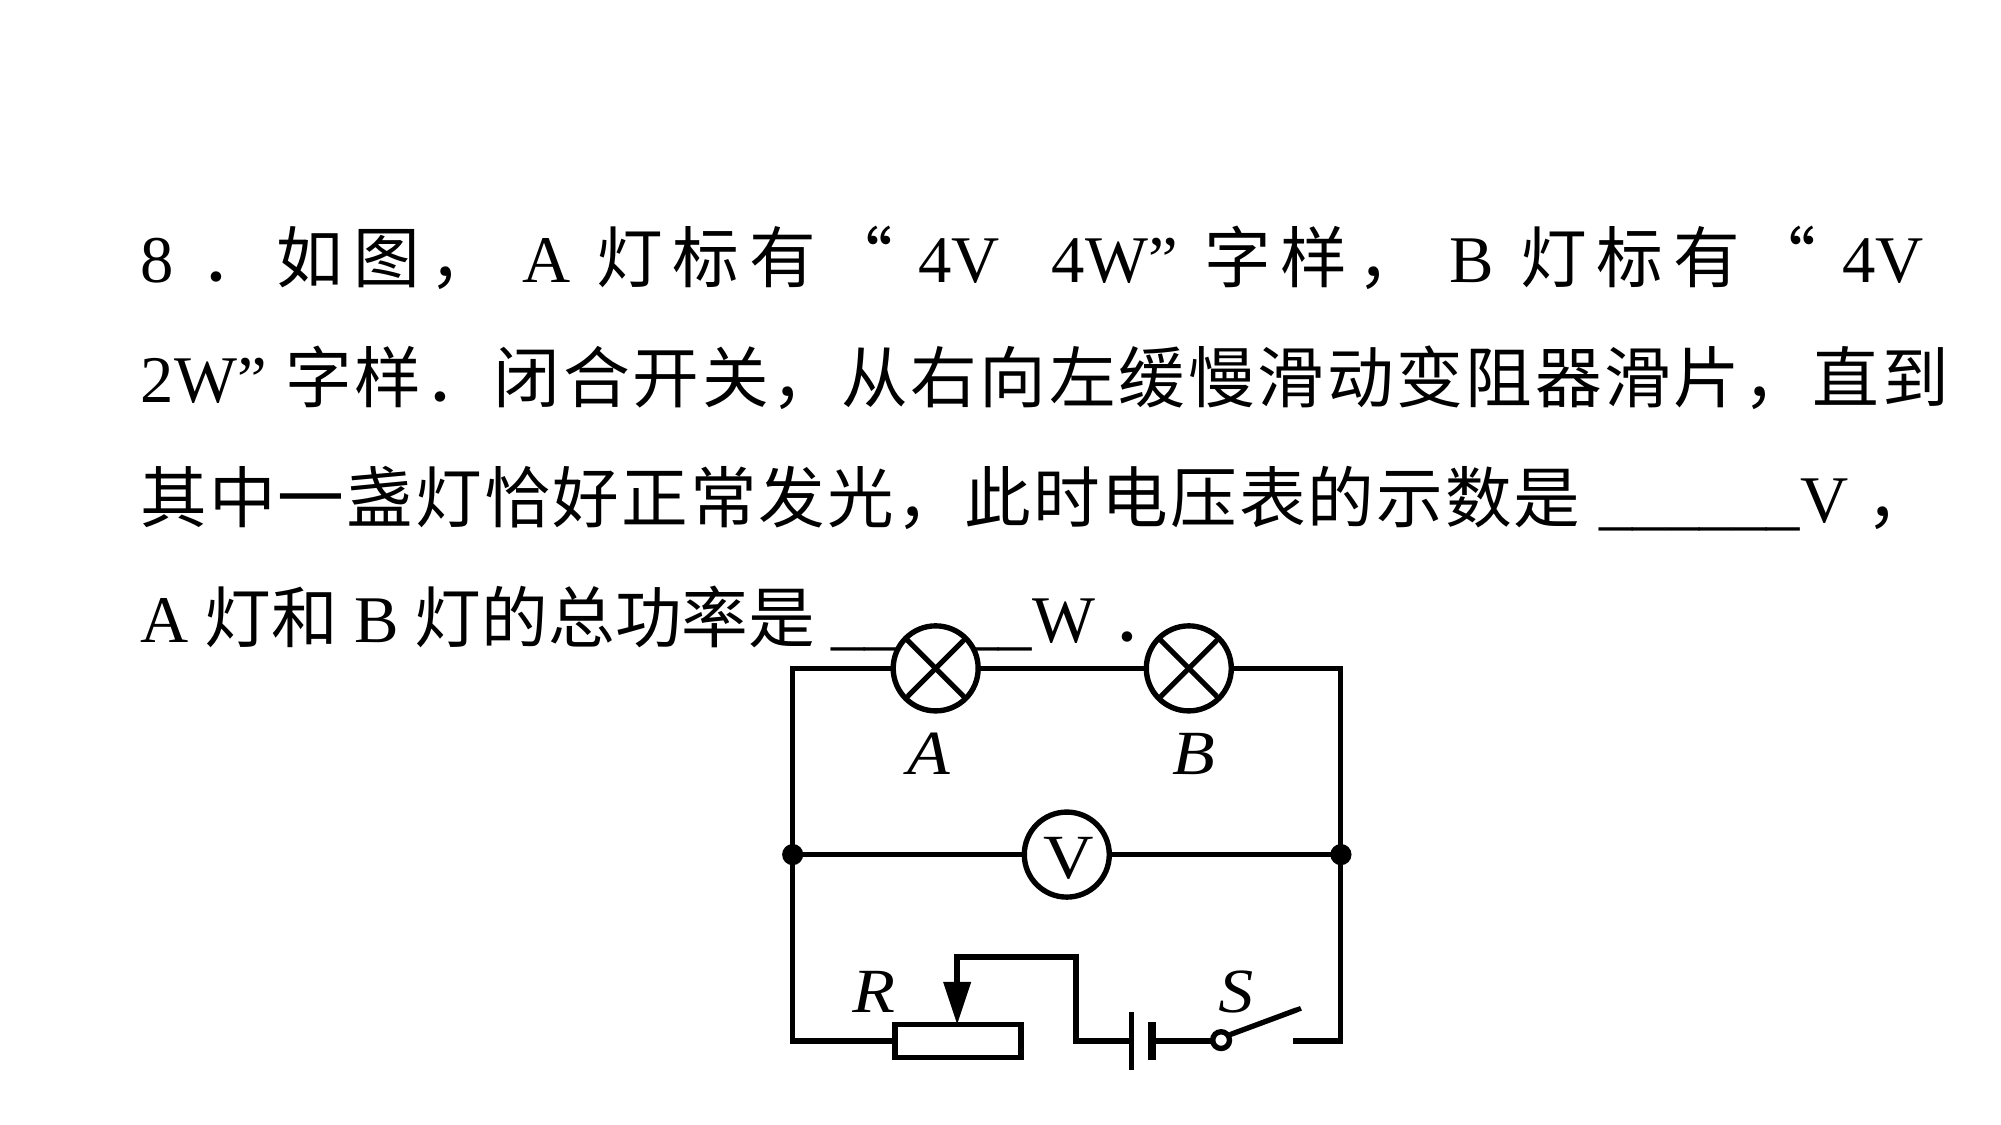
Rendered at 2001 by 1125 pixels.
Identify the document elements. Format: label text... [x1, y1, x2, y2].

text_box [740, 613, 1384, 1088]
text_box 8．如图，A灯标有“4V 4W”字样，B灯标有“4V 2W”字样．闭合开关，从右向左缓慢滑动变阻器滑片，直到其中一盏灯恰好正常发光，此时电压表的示数是______V，A灯和B灯的总功率是______W． [126, 168, 1964, 664]
